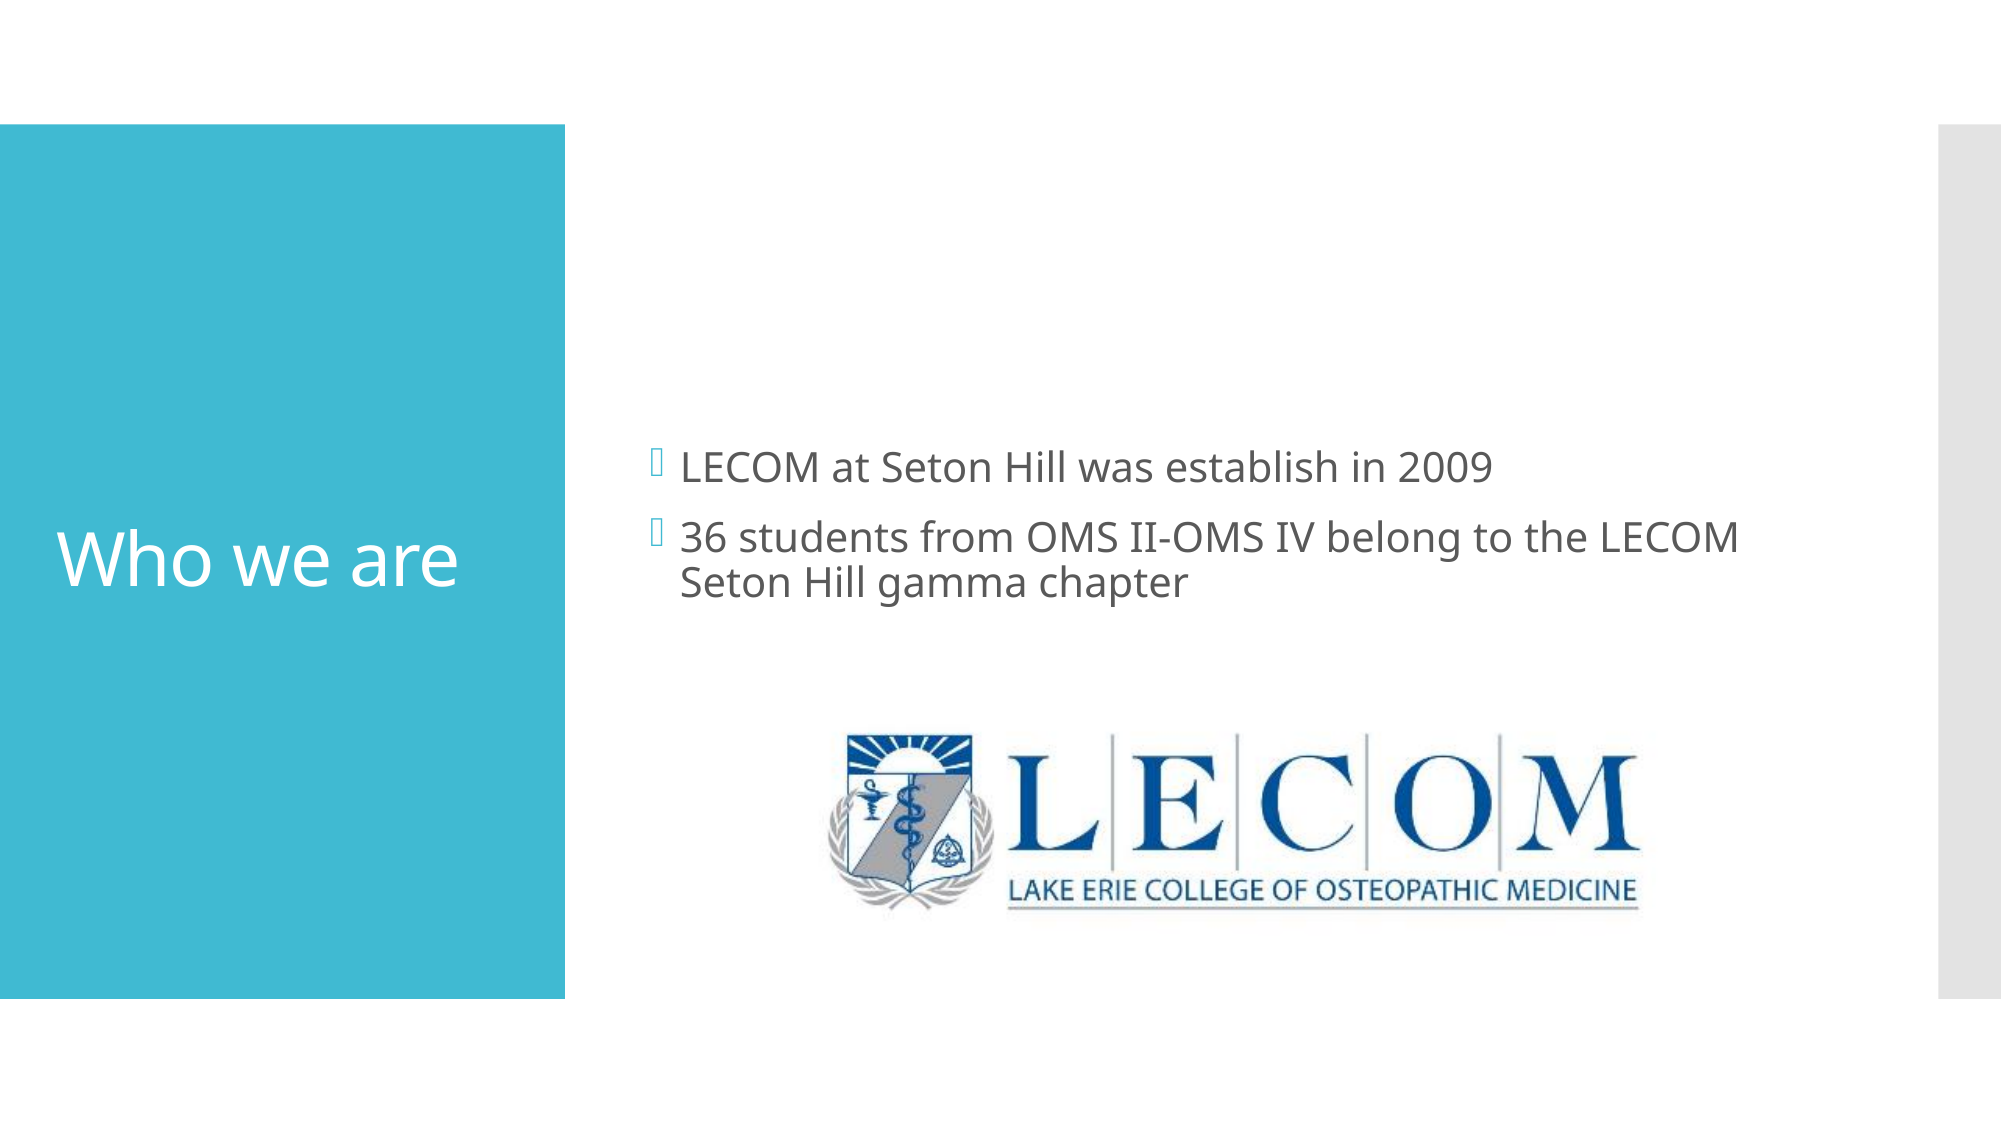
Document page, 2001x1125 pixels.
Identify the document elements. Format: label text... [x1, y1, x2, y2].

picture [782, 657, 1688, 984]
list LECOM at Seton Hill was establish in 2009 36 students from OMS II-OMS IV belong to the LECOM Seton Hill gamma chapter [634, 141, 1835, 982]
title Who we are [41, 184, 525, 940]
